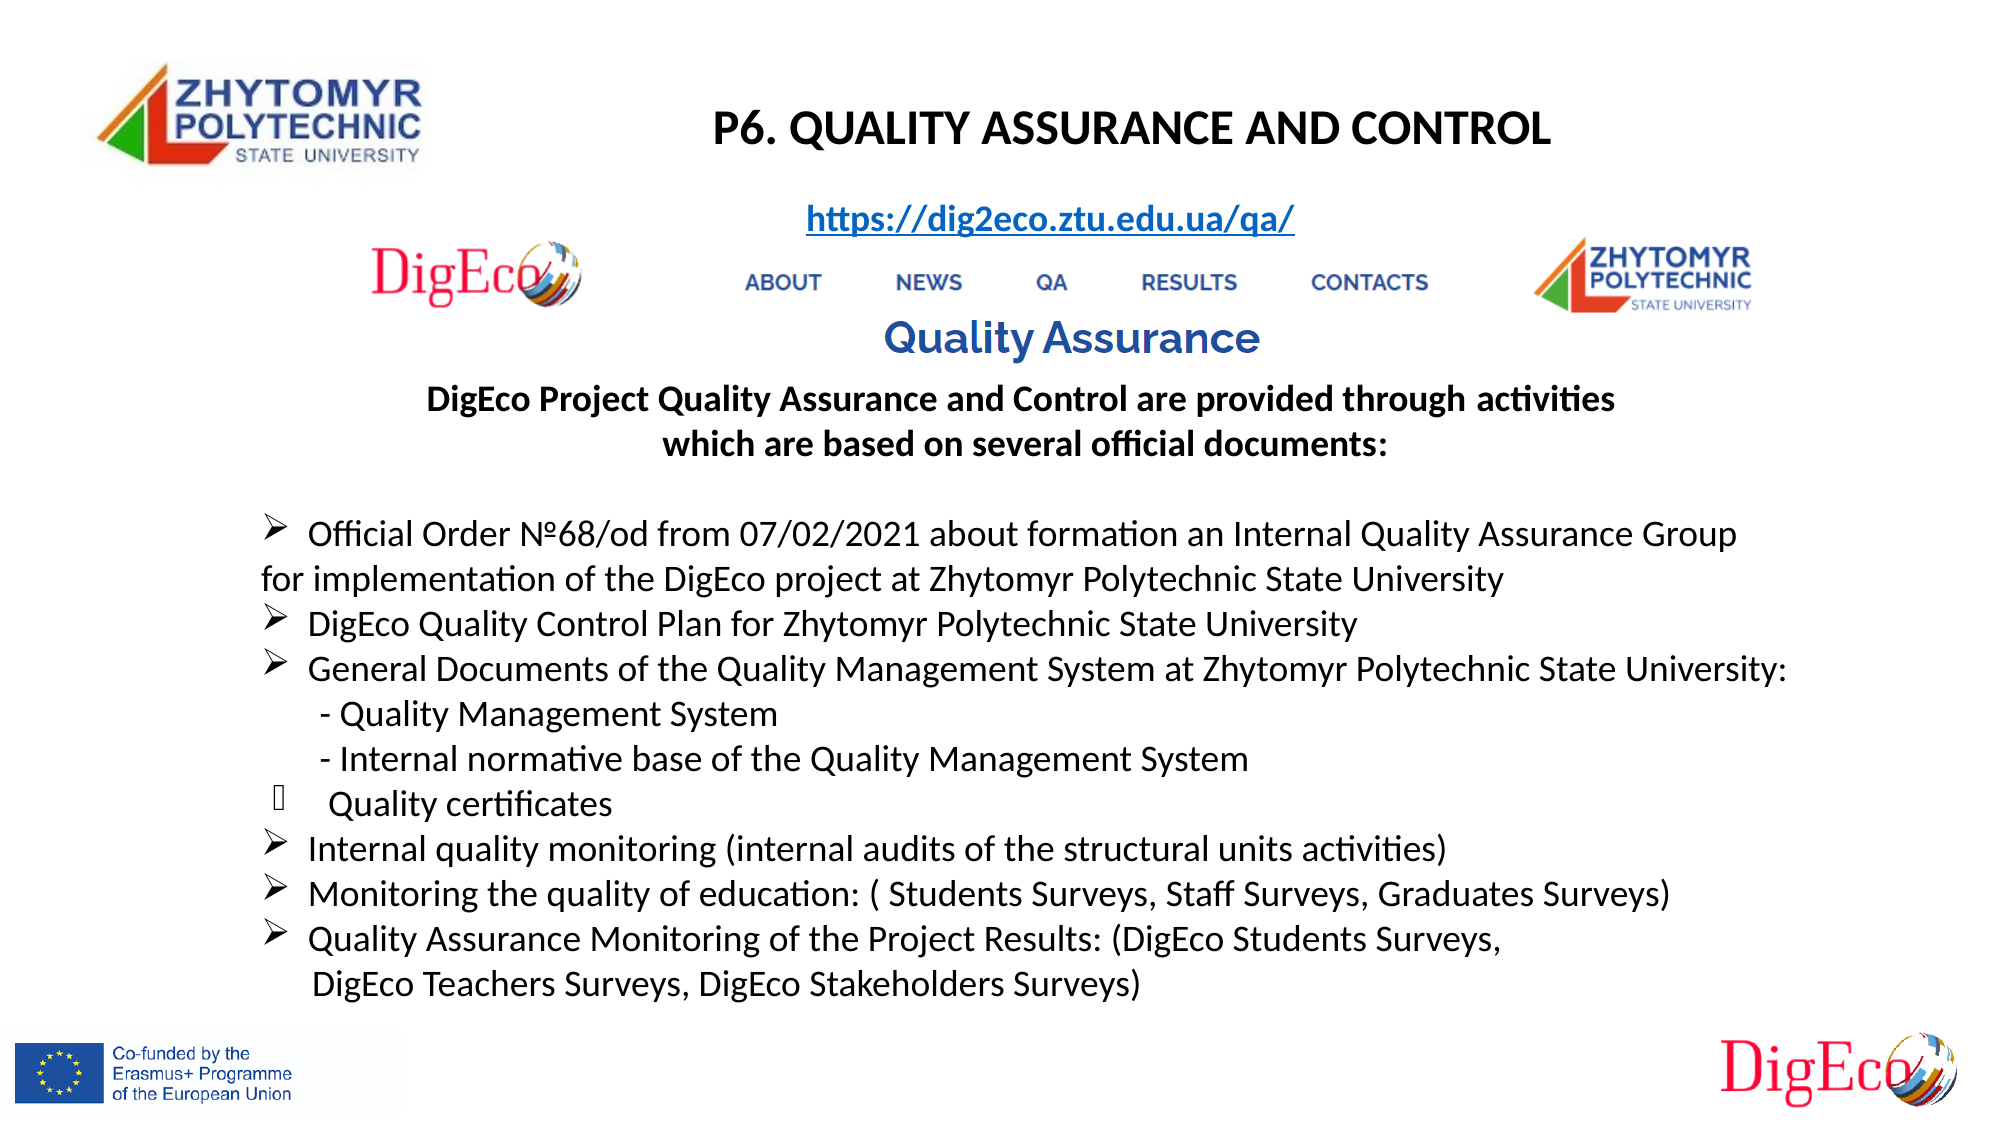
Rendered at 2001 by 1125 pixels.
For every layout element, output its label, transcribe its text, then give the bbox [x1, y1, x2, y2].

picture [1716, 1026, 1962, 1114]
picture [86, 60, 429, 189]
text_box DigEco Project Quality Assurance and Control are provided through activities which are based on several official documents: Official Order №68/od from 07/02/2021 about formation an Internal Quality Assurance Group for implementation of the DigEco project at Zhytomyr Polytechnic State University DigEco Quality Control Plan for Zhytomyr Polytechnic State University General Documents of the Quality Management System at Zhytomyr Polytechnic State University: - Quality Management System - Internal normative base of the Quality Management System Quality certificates Internal quality monitoring (internal audits of the structural units activities) Monitoring the quality of education: ( Students Surveys, Staff Surveys, Graduates Surveys) Quality Assurance Monitoring of the Project Results: (DigEco Students Surveys, DigEco Teachers Surveys, DigEco Stakeholders Surveys) [246, 366, 1805, 1057]
text_box P6. QUALITY ASSURANCE AND CONTROL [698, 86, 1590, 162]
text_box https://dig2eco.ztu.edu.ua/qa/ [791, 186, 1310, 216]
picture [0, 1030, 406, 1114]
picture [330, 216, 1771, 367]
